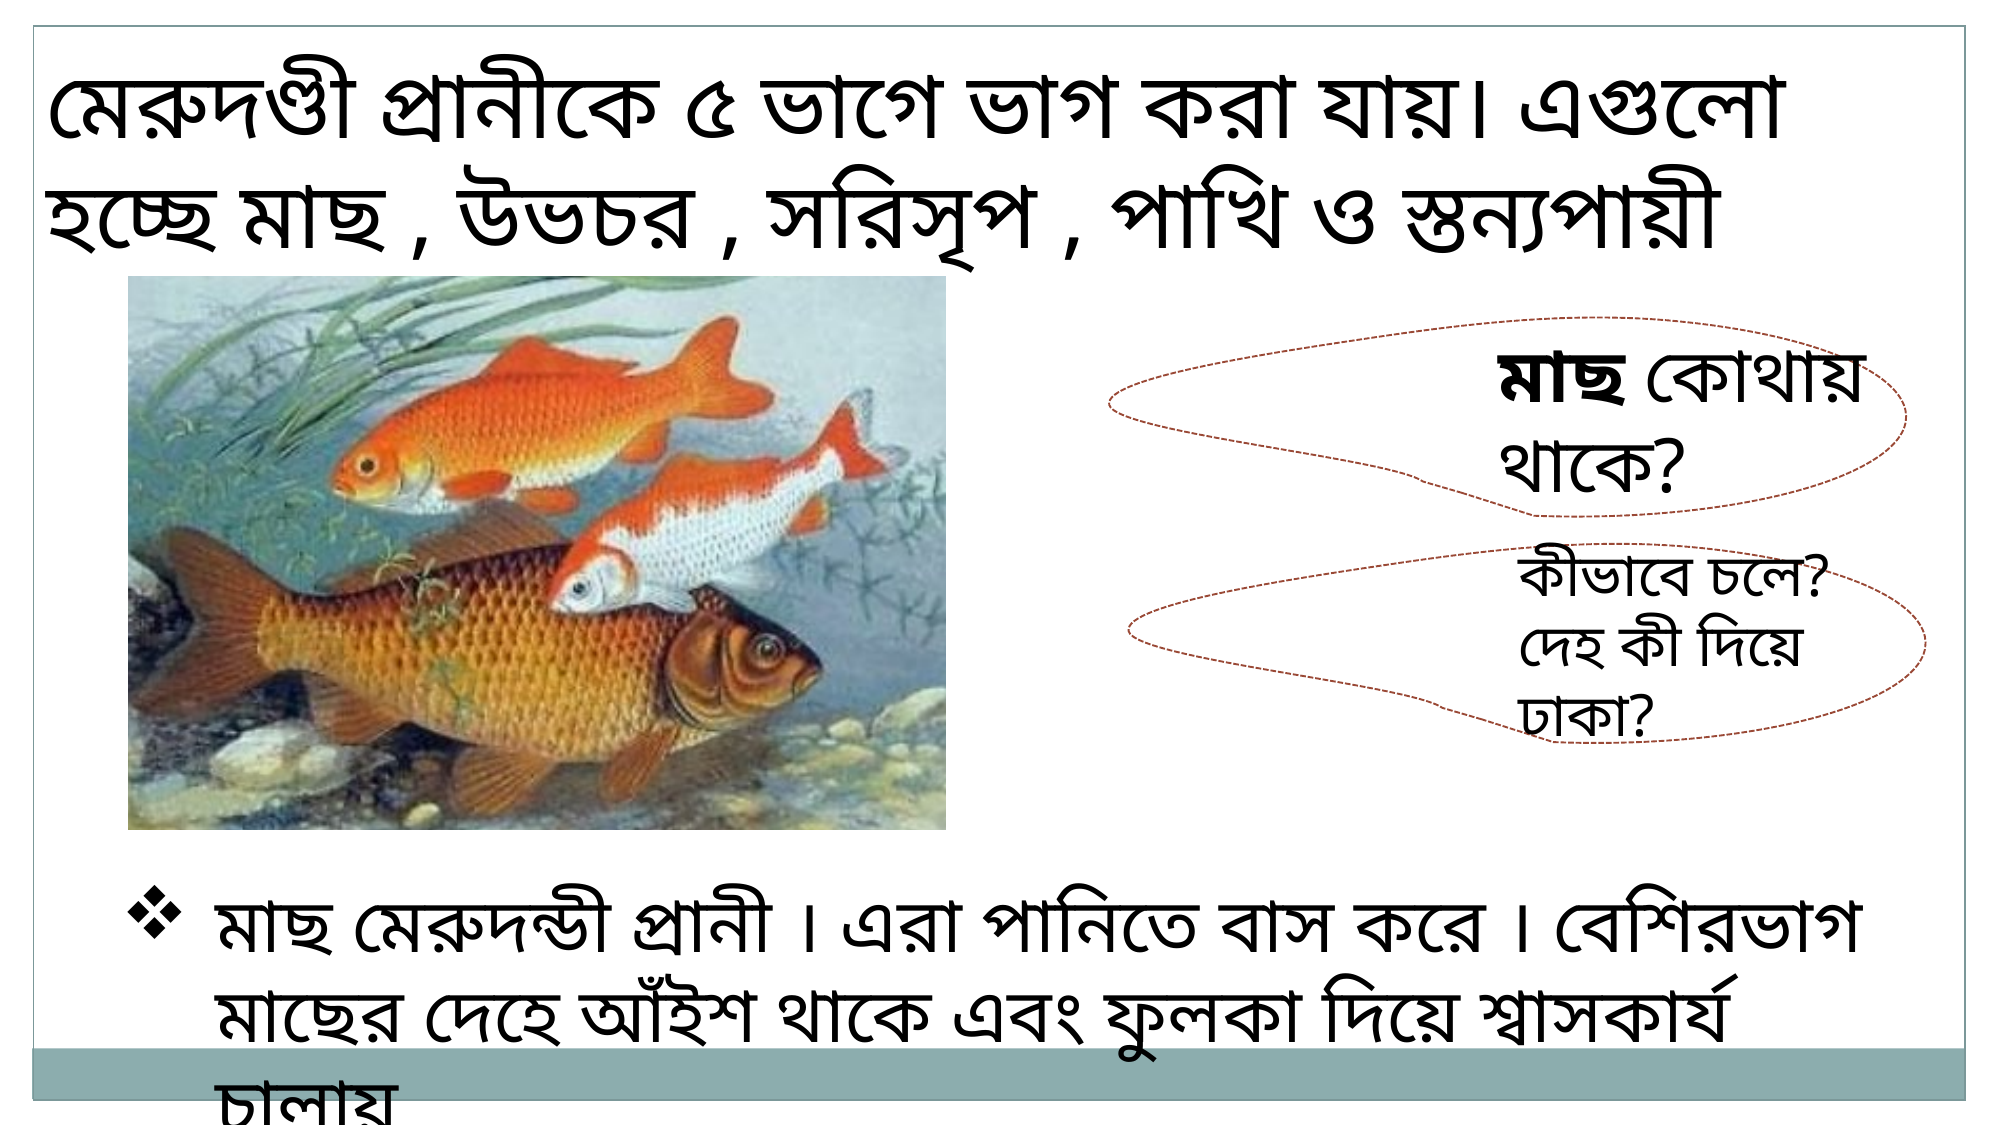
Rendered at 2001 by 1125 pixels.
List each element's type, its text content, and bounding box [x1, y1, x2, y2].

picture [127, 276, 947, 831]
text_box মাছ কোথায় থাকে? [1108, 316, 1908, 518]
text_box মেরুদণ্ডী প্রানীকে ৫ ভাগে ভাগ করা যায়। এগুলো হচ্ছে মাছ , উভচর , সরিসৃপ , পাখি ও স্তন্যপায়ী [31, 39, 1828, 275]
text_box মাছ মেরুদন্ডী প্রানী । এরা পানিতে বাস করে । বেশিরভাগ মাছের দেহে আঁইশ থাকে এবং ফুলকা দিয়ে শ্বাসকার্য চালায় [31, 869, 1943, 1125]
text_box কীভাবে চলে? দেহ কী দিয়ে ঢাকা? [1127, 542, 1927, 744]
